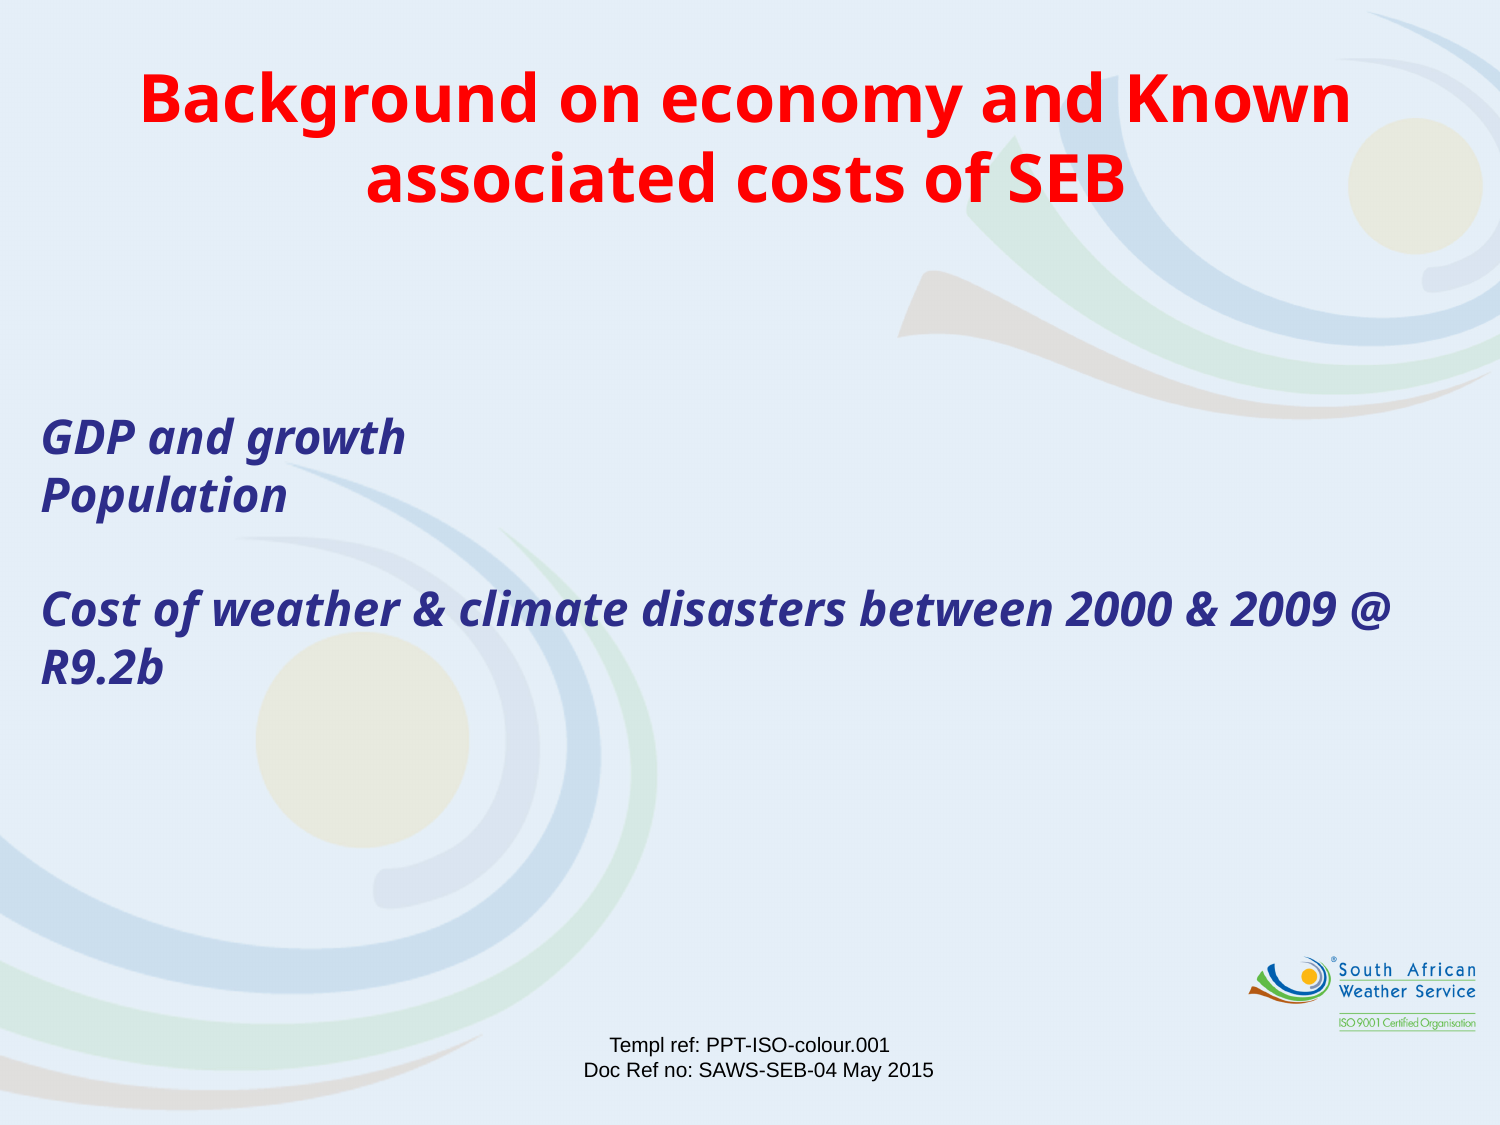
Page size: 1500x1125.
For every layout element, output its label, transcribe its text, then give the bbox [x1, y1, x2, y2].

picture [0, 0, 1500, 1125]
title Background on economy and Known associated costs of SEB [26, 38, 1466, 234]
text_box Templ ref: PPT-ISO-colour.001 Doc Ref no: SAWS-SEB-04 May 2015 [374, 1024, 1125, 1090]
text_box GDP and growth Population Cost of weather & climate disasters between 2000 & 2009 @ R9.2b [25, 257, 1464, 844]
text_box [27, 1066, 1377, 1115]
